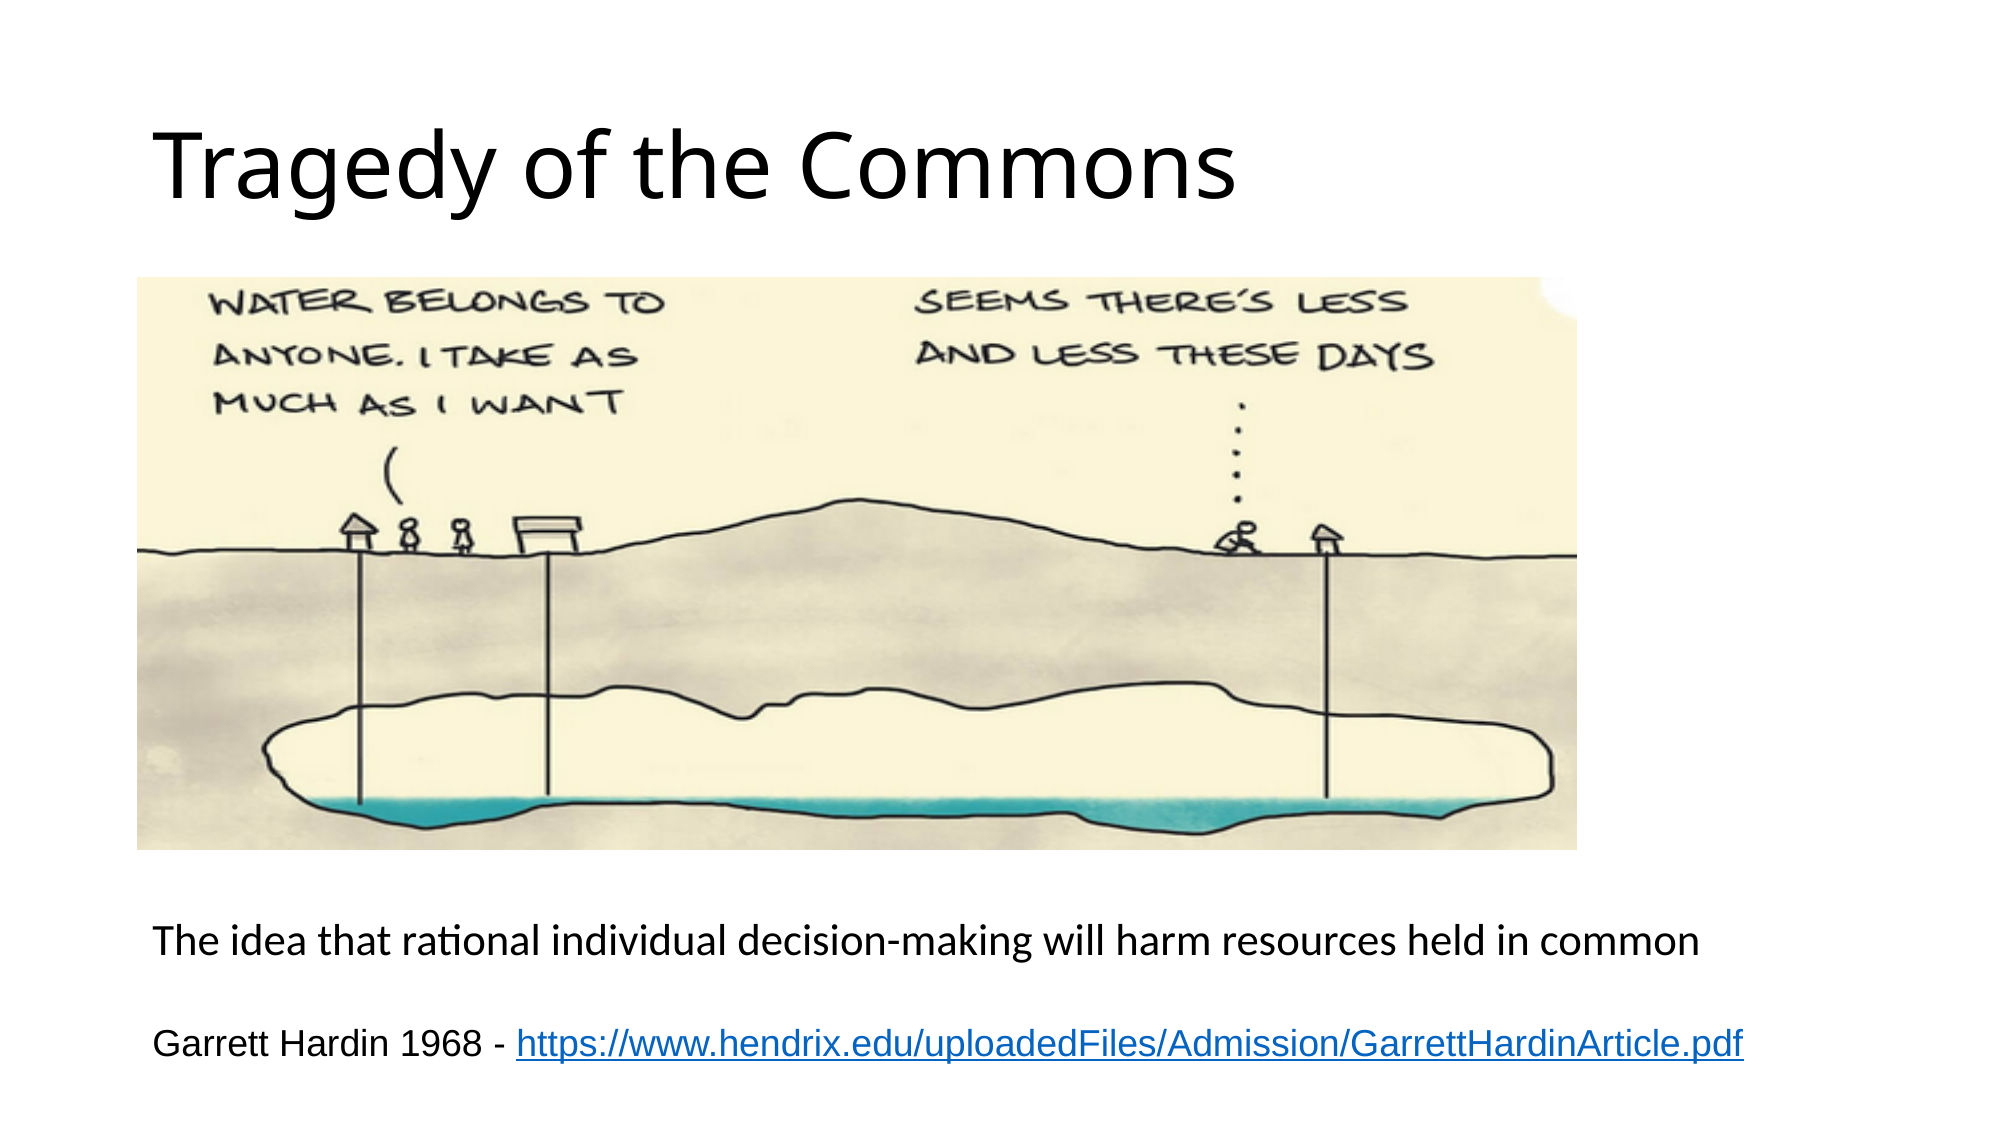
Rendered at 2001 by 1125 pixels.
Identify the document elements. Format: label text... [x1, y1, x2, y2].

text_box Garrett Hardin 1968 - https://www.hendrix.edu/uploadedFiles/Admission/GarrettHardinArticle.pdf [137, 1014, 1798, 1072]
picture [137, 277, 1577, 850]
list The idea that rational individual decision-making will harm resources held in common [137, 909, 1863, 1014]
title Tragedy of the Commons [137, 59, 1863, 278]
